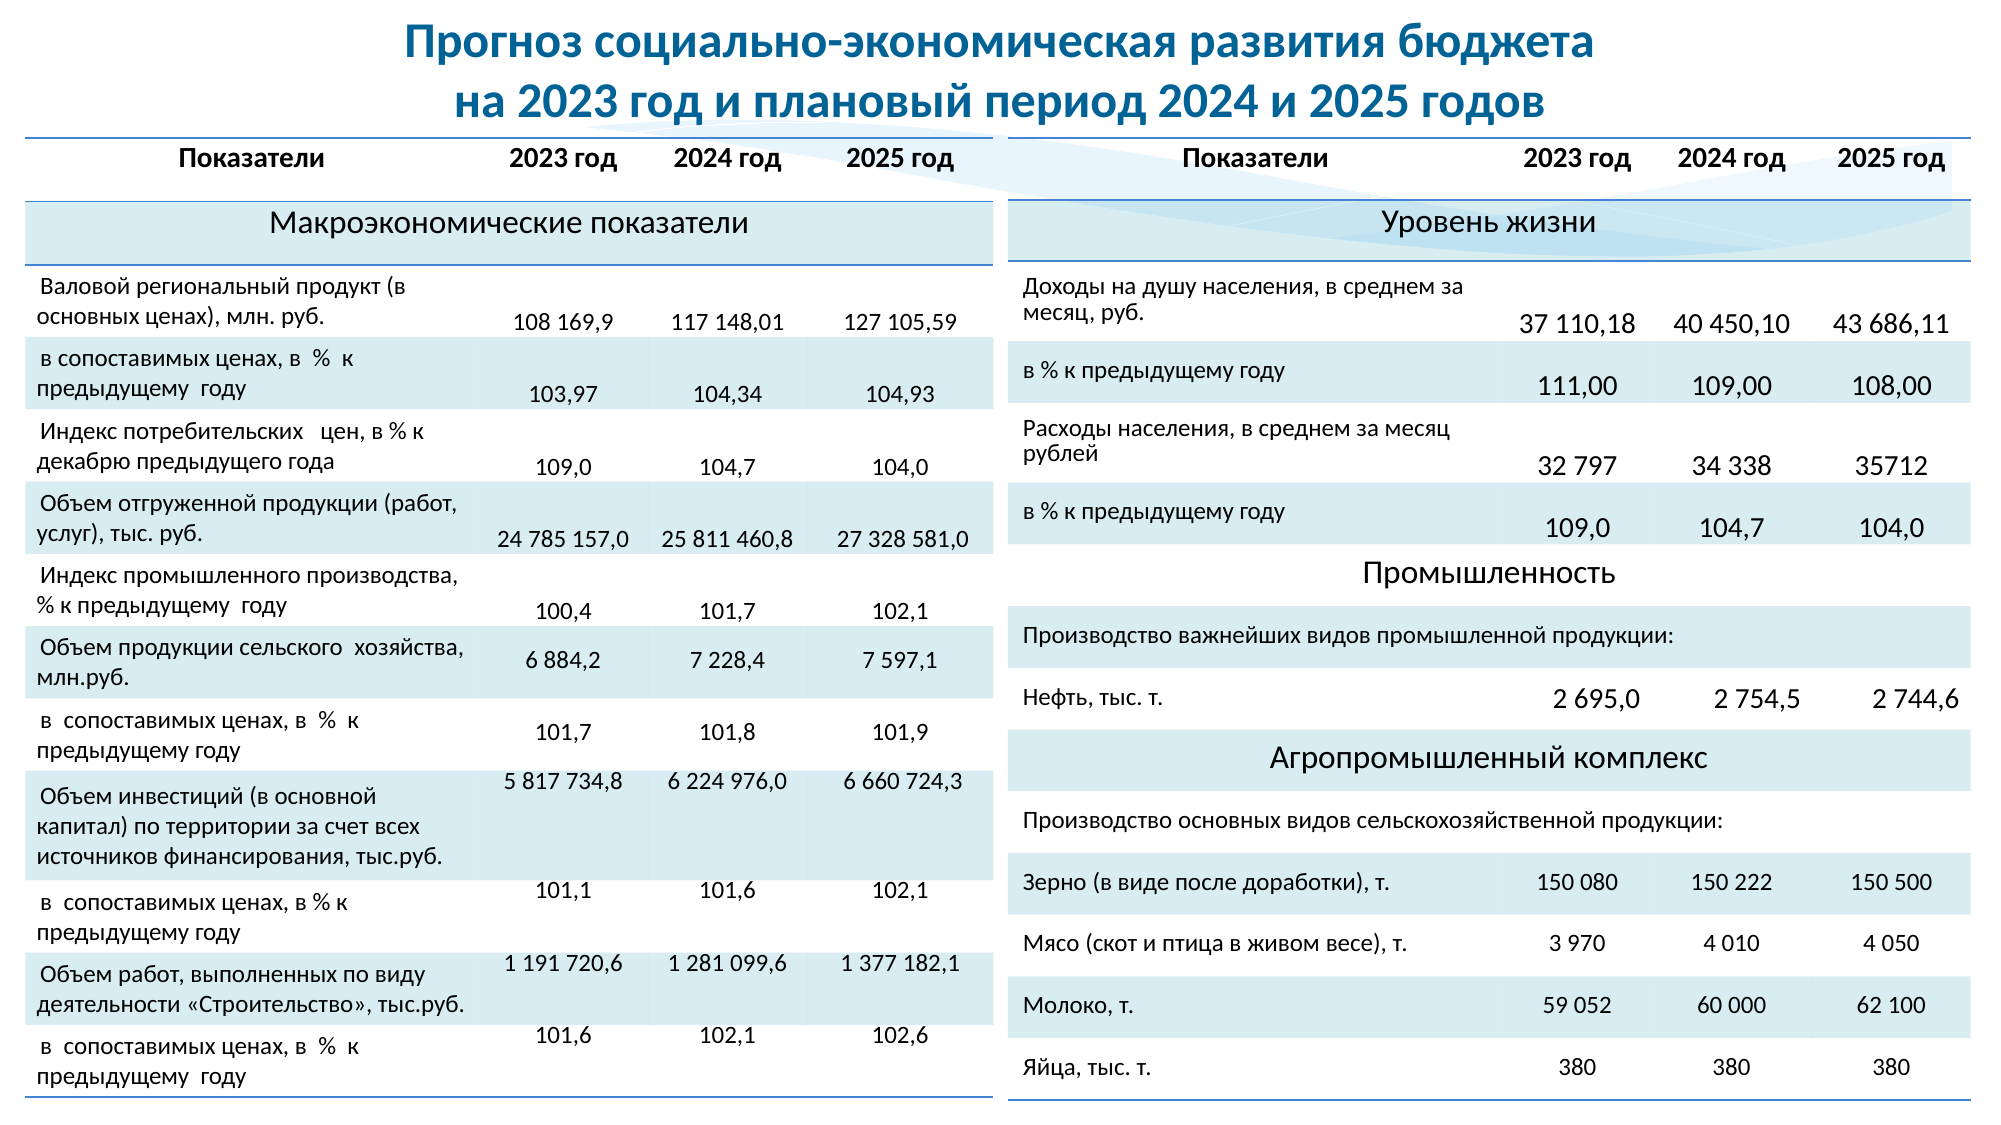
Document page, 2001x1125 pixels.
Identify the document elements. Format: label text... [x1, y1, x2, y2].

table_cell 6 224 976,0 [648, 771, 807, 880]
table_cell 150 080 [1503, 853, 1651, 915]
table_cell 102,1 [807, 880, 993, 953]
table_cell 109,0 [479, 409, 648, 481]
table_cell 35712 [1812, 403, 1971, 483]
table_cell Доходы на душу населения, в среднем за месяц, руб. [1008, 262, 1503, 341]
table_cell 380 [1503, 1038, 1651, 1099]
table_header 2024 год [1651, 139, 1812, 199]
table_cell 5 817 734,8 [479, 771, 648, 880]
table_header 2023 год [479, 139, 648, 201]
table_cell 104,0 [807, 409, 993, 481]
table_cell 3 970 [1503, 915, 1651, 976]
table_cell 24 785 157,0 [479, 481, 648, 554]
table_cell 111,00 [1503, 341, 1651, 403]
table_cell 40 450,10 [1651, 262, 1812, 341]
table_cell 60 000 [1651, 976, 1812, 1038]
table_cell 101,8 [648, 698, 807, 771]
table_cell 101,7 [479, 698, 648, 771]
table_cell 108,00 [1812, 341, 1971, 403]
table_cell Яйца, тыс. т. [1008, 1038, 1503, 1099]
table_header Показатели [1008, 139, 1503, 199]
table_cell Объем инвестиций (в основной капитал) по территории за счет всех источников финансирования, тыс.руб. [25, 771, 479, 880]
table_cell 102,1 [807, 554, 993, 626]
table_cell в сопоставимых ценах, в % к предыдущему году [25, 337, 479, 409]
table_cell 109,0 [1503, 483, 1651, 544]
table_cell 109,00 [1651, 341, 1812, 403]
table_cell 103,97 [479, 337, 648, 409]
table_cell 2 744,6 [1812, 668, 1971, 730]
table_cell в сопоставимых ценах, в % к предыдущему году [25, 880, 479, 953]
table_cell 150 500 [1812, 853, 1971, 915]
table_cell 380 [1812, 1038, 1971, 1099]
table_cell 102,1 [648, 1025, 807, 1096]
table_cell 34 338 [1651, 403, 1812, 483]
table_cell 104,34 [648, 337, 807, 409]
table_cell Производство основных видов сельскохозяйственной продукции: [1008, 791, 1971, 853]
table_cell 101,7 [648, 554, 807, 626]
table_cell Молоко, т. [1008, 976, 1503, 1038]
table_cell 101,6 [479, 1025, 648, 1096]
table_cell Расходы населения, в среднем за месяц рублей [1008, 403, 1503, 483]
table_cell в % к предыдущему году [1008, 341, 1503, 403]
table_cell Индекс потребительских цен, в % к декабрю предыдущего года [25, 409, 479, 481]
table_cell 7 597,1 [807, 626, 993, 698]
table_cell 32 797 [1503, 403, 1651, 483]
table_cell 102,6 [807, 1025, 993, 1096]
text_box Прогноз социально-экономическая развития бюджета на 2023 год и плановый период 2024 и 2025 годов [389, 0, 1611, 135]
table_cell 2 754,5 [1651, 668, 1812, 730]
table_cell 59 052 [1503, 976, 1651, 1038]
table_cell Объем отгруженной продукции (работ, услуг), тыс. руб. [25, 481, 479, 554]
table_cell Агропромышленный комплекс [1008, 730, 1971, 791]
table_cell Объем продукции сельского хозяйства, млн.руб. [25, 626, 479, 698]
table_cell 7 228,4 [648, 626, 807, 698]
table_cell Макроэкономические показатели [25, 202, 993, 264]
table_cell 4 010 [1651, 915, 1812, 976]
table_cell 101,6 [648, 880, 807, 953]
table_cell 104,7 [648, 409, 807, 481]
table_cell 380 [1651, 1038, 1812, 1099]
table_cell 101,1 [479, 880, 648, 953]
table_cell Производство важнейших видов промышленной продукции: [1008, 606, 1971, 668]
table_cell 62 100 [1812, 976, 1971, 1038]
table_cell 1 377 182,1 [807, 953, 993, 1025]
table_cell 4 050 [1812, 915, 1971, 976]
table_cell 25 811 460,8 [648, 481, 807, 554]
table_cell Мясо (скот и птица в живом весе), т. [1008, 915, 1503, 976]
table_header 2025 год [807, 139, 993, 201]
table_cell Индекс промышленного производства, % к предыдущему году [25, 554, 479, 626]
table_cell Объем работ, выполненных по виду деятельности «Строительство», тыс.руб. [25, 953, 479, 1025]
table_cell 108 169,9 [479, 266, 648, 337]
table_cell в сопоставимых ценах, в % к предыдущему году [25, 1025, 479, 1096]
table_header 2025 год [1812, 139, 1971, 199]
table_cell 101,9 [807, 698, 993, 771]
table_cell 6 660 724,3 [807, 771, 993, 880]
table_cell 117 148,01 [648, 266, 807, 337]
table_cell 1 191 720,6 [479, 953, 648, 1025]
table_header 2023 год [1503, 139, 1651, 199]
table_cell в % к предыдущему году [1008, 483, 1503, 544]
table_cell 43 686,11 [1812, 262, 1971, 341]
table_cell 6 884,2 [479, 626, 648, 698]
table_cell Валовой региональный продукт (в основных ценах), млн. руб. [25, 266, 479, 337]
table_cell 104,93 [807, 337, 993, 409]
table_cell 150 222 [1651, 853, 1812, 915]
table_cell Зерно (в виде после доработки), т. [1008, 853, 1503, 915]
table_cell Нефть, тыс. т. [1008, 668, 1503, 730]
table_cell в сопоставимых ценах, в % к предыдущему году [25, 698, 479, 771]
table_cell 104,7 [1651, 483, 1812, 544]
table_cell 1 281 099,6 [648, 953, 807, 1025]
table_cell 2 695,0 [1503, 668, 1651, 730]
table_header 2024 год [648, 139, 807, 201]
table_cell 127 105,59 [807, 266, 993, 337]
table_cell 27 328 581,0 [807, 481, 993, 554]
table_cell 104,0 [1812, 483, 1971, 544]
table_cell 37 110,18 [1503, 262, 1651, 341]
table_cell 100,4 [479, 554, 648, 626]
table_cell Промышленность [1008, 544, 1971, 606]
table_header Показатели [25, 139, 479, 201]
table_cell Уровень жизни [1008, 201, 1971, 260]
